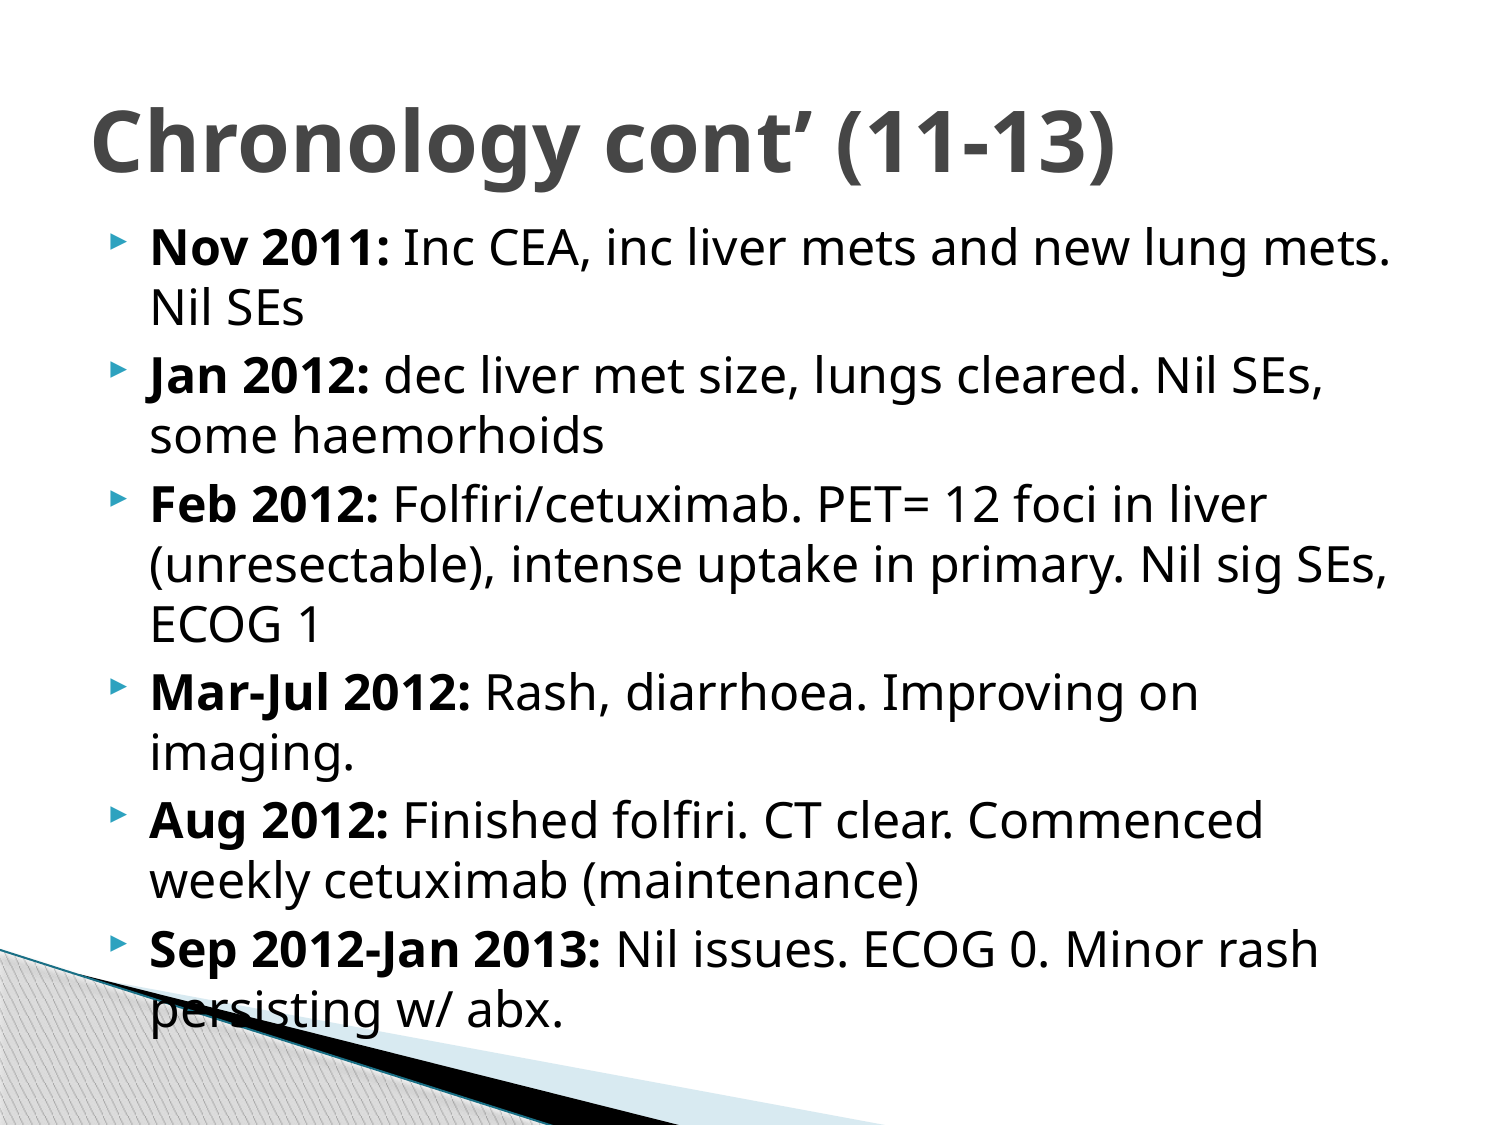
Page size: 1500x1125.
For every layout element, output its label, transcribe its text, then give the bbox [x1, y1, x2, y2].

list Nov 2011: Inc CEA, inc liver mets and new lung mets. Nil SEs Jan 2012: dec liver met size, lungs cleared. Nil SEs, some haemorhoids Feb 2012: Folfiri/cetuximab. PET= 12 foci in liver (unresectable), intense uptake in primary. Nil sig SEs, ECOG 1 Mar-Jul 2012: Rash, diarrhoea. Improving on imaging. Aug 2012: Finished folfiri. CT clear. Commenced weekly cetuximab (maintenance) Sep 2012-Jan 2013: Nil issues. ECOG 0. Minor rash persisting w/ abx. [75, 233, 1425, 1059]
title Chronology cont’ (11-13) [75, 45, 1425, 233]
